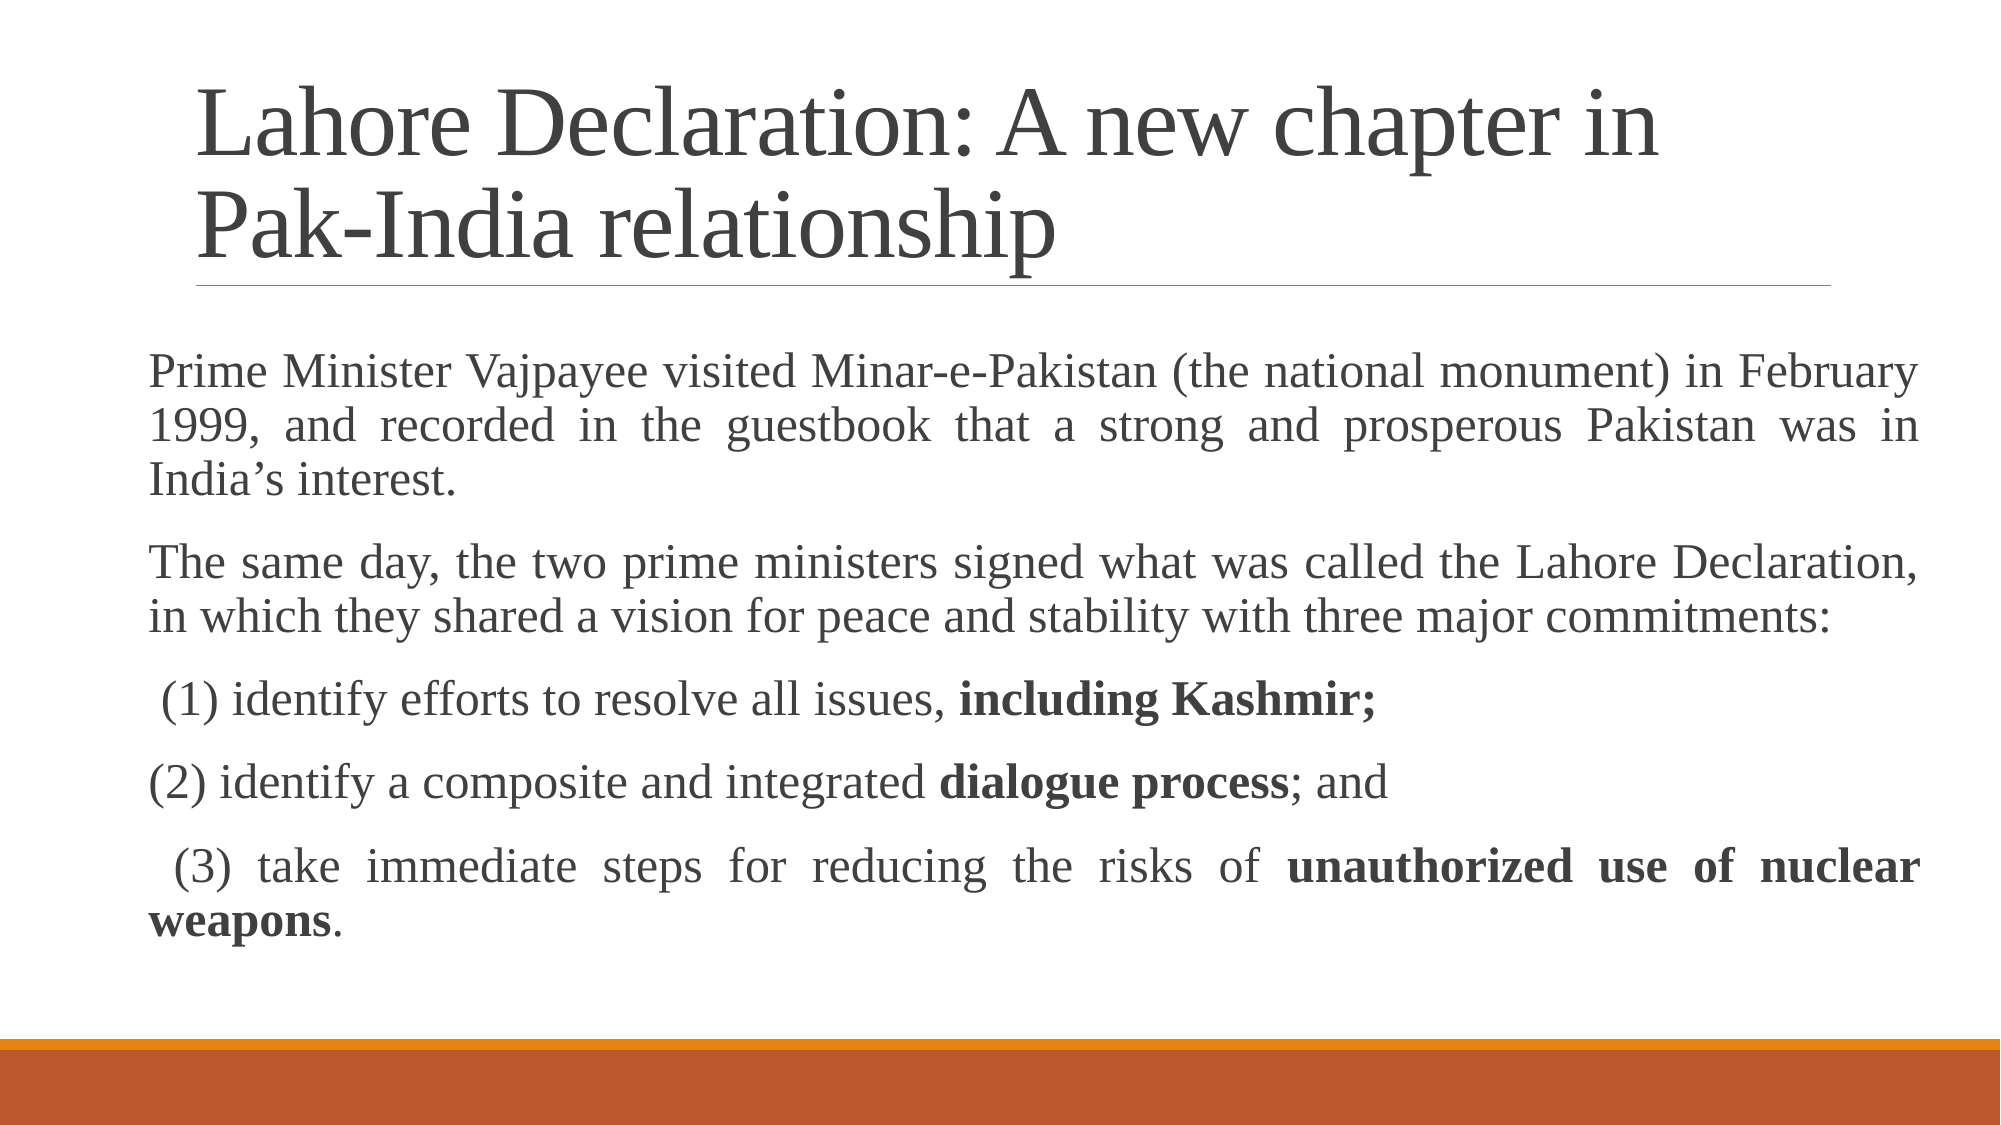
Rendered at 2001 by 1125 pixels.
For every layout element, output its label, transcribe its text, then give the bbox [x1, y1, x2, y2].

title Lahore Declaration: A new chapter in Pak-India relationship [180, 47, 1830, 285]
list Prime Minister Vajpayee visited Minar-e-Pakistan (the national monument) in February 1999, and recorded in the guestbook that a strong and prosperous Pakistan was in India’s interest. The same day, the two prime ministers signed what was called the Lahore Declaration, in which they shared a vision for peace and stability with three major commitments: (1) identify efforts to resolve all issues, including Kashmir; (2) identify a composite and integrated dialogue process; and (3) take immediate steps for reducing the risks of unauthorized use of nuclear weapons. [133, 336, 1921, 1025]
